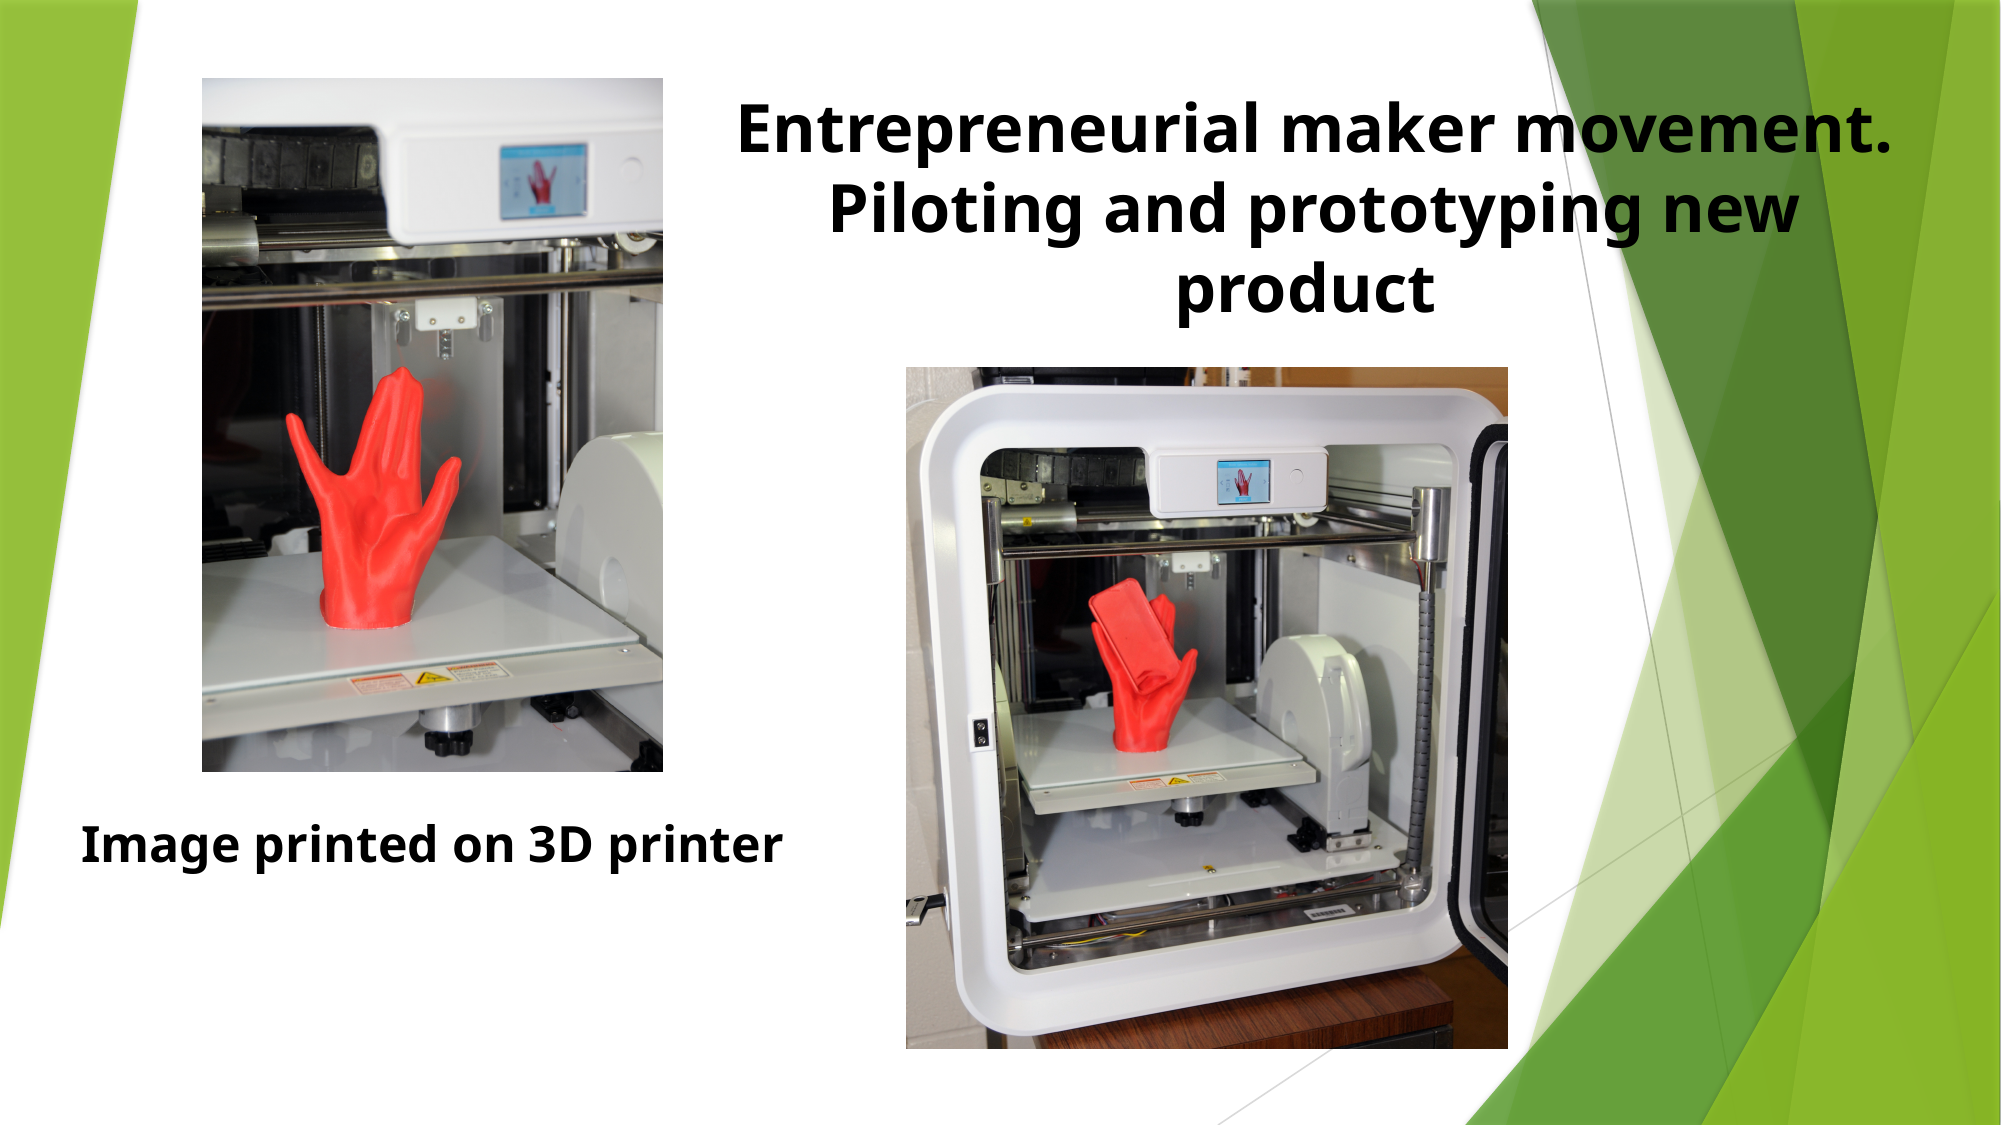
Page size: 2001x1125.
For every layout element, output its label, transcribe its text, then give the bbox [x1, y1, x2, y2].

picture [202, 78, 664, 772]
picture [906, 366, 1509, 1049]
text_box Entrepreneurial maker movement. Piloting and prototyping new product [706, 78, 1922, 290]
subtitle Image printed on 3D printer [39, 805, 826, 951]
